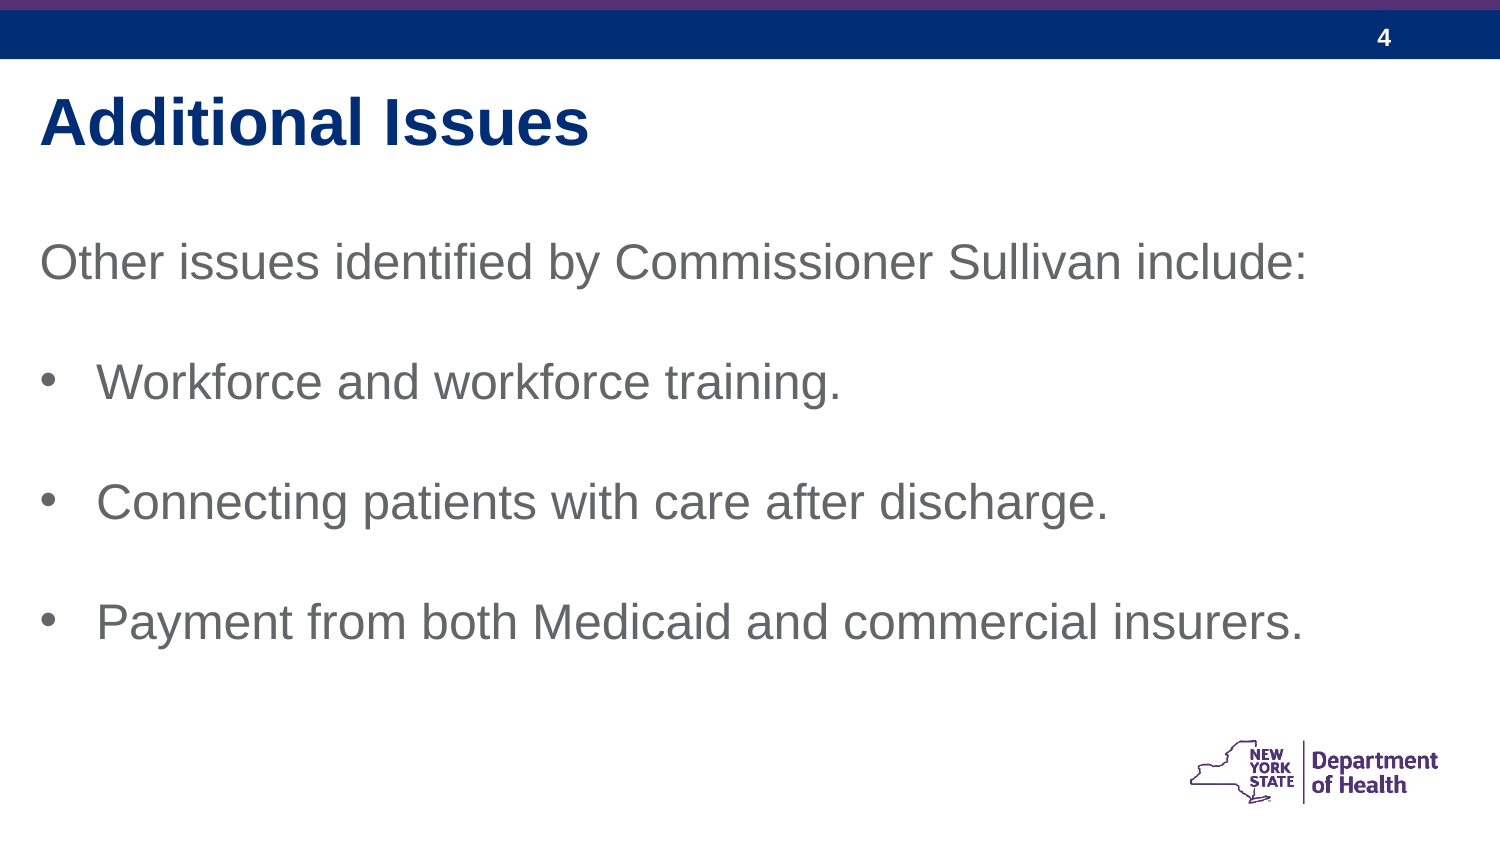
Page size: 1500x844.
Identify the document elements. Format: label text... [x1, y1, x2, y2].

text_box Other issues identified by Commissioner Sullivan include: Workforce and workforce training. Connecting patients with care after discharge. Payment from both Medicaid and commercial insurers. [24, 221, 1463, 844]
text_box Additional Issues [24, 71, 1450, 167]
